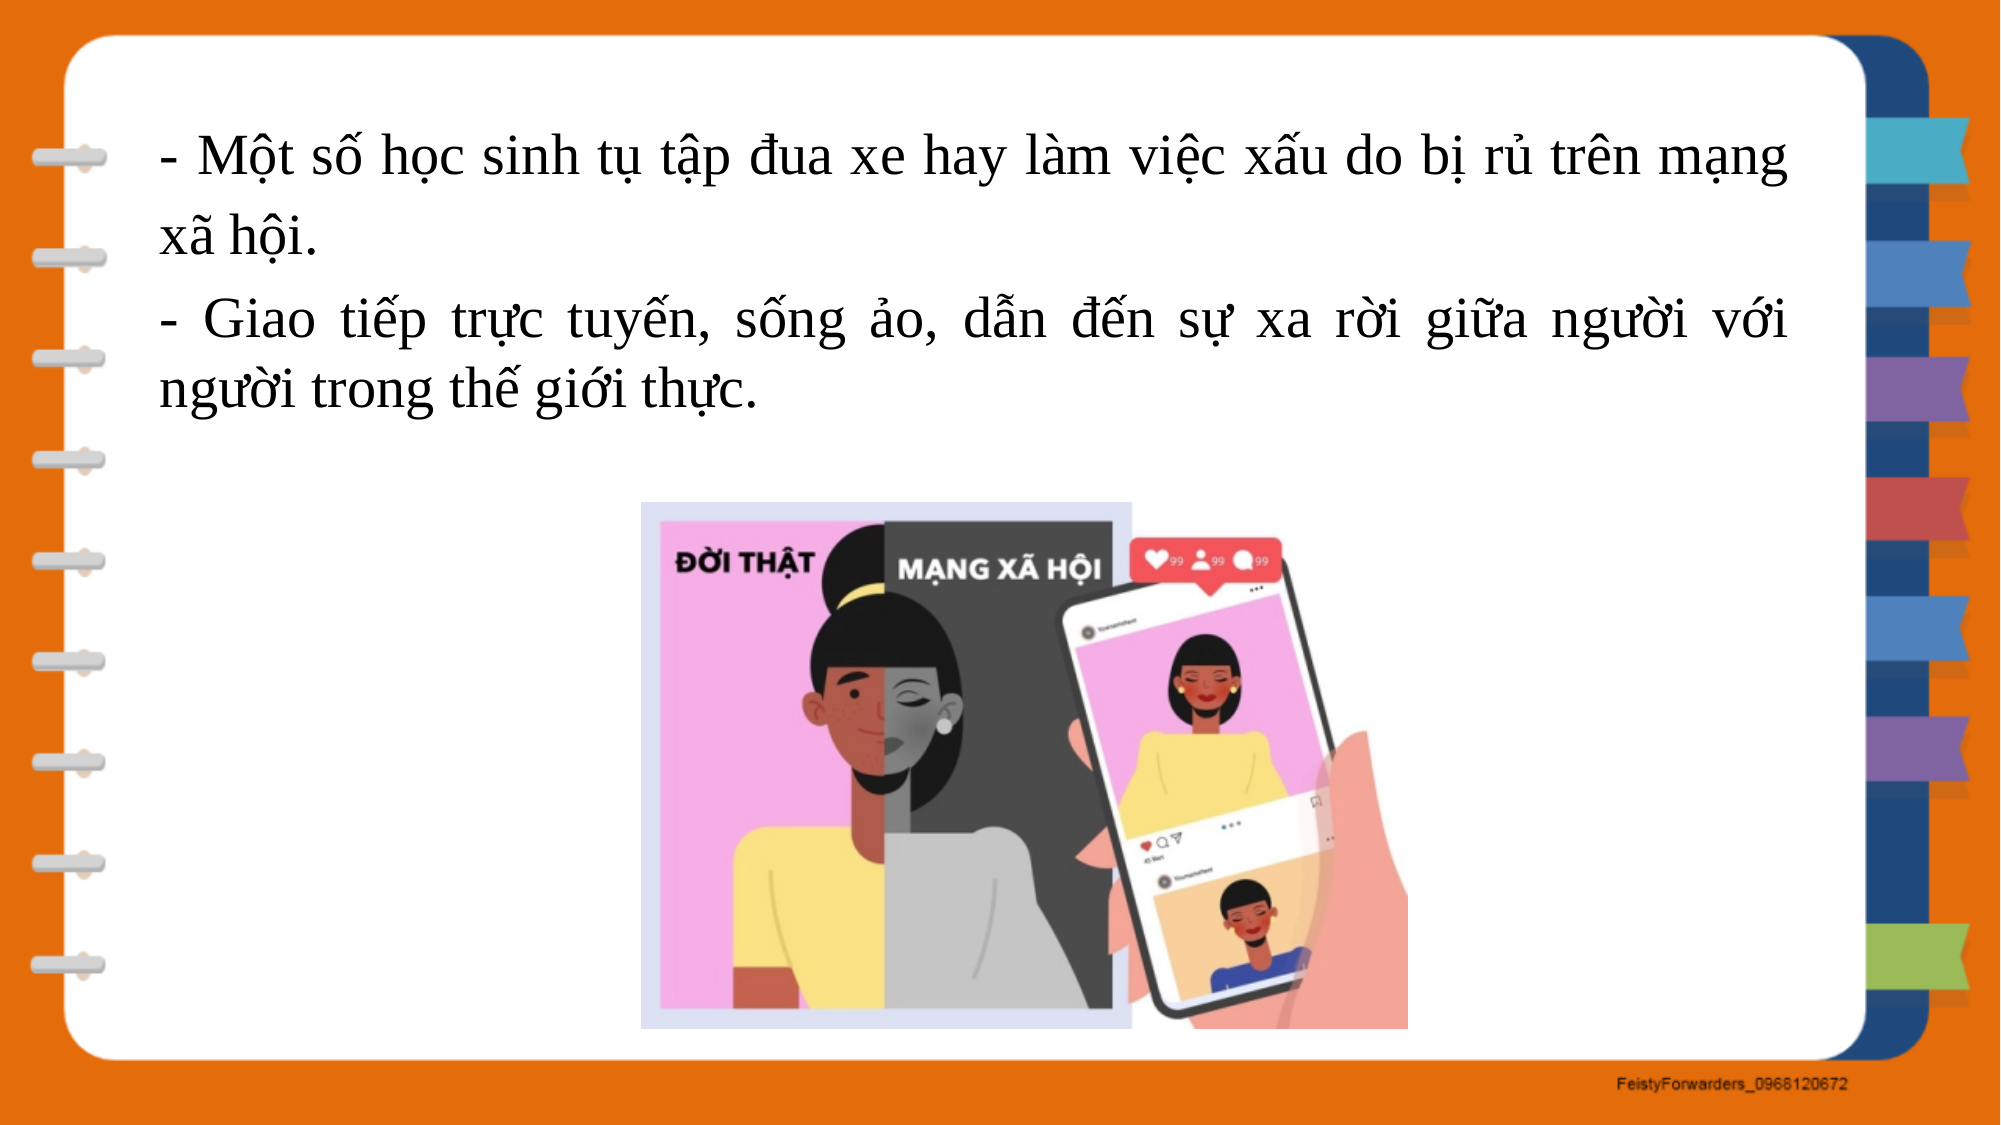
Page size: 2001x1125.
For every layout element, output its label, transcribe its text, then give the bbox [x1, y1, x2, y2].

picture [0, 0, 2001, 1125]
text_box - Một số học sinh tụ tập đua xe hay làm việc xấu do bị rủ trên mạng xã hội. - Giao tiếp trực tuyến, sống ảo, dẫn đến sự xa rời giữa người với người trong thế giới thực. [145, 98, 1805, 427]
